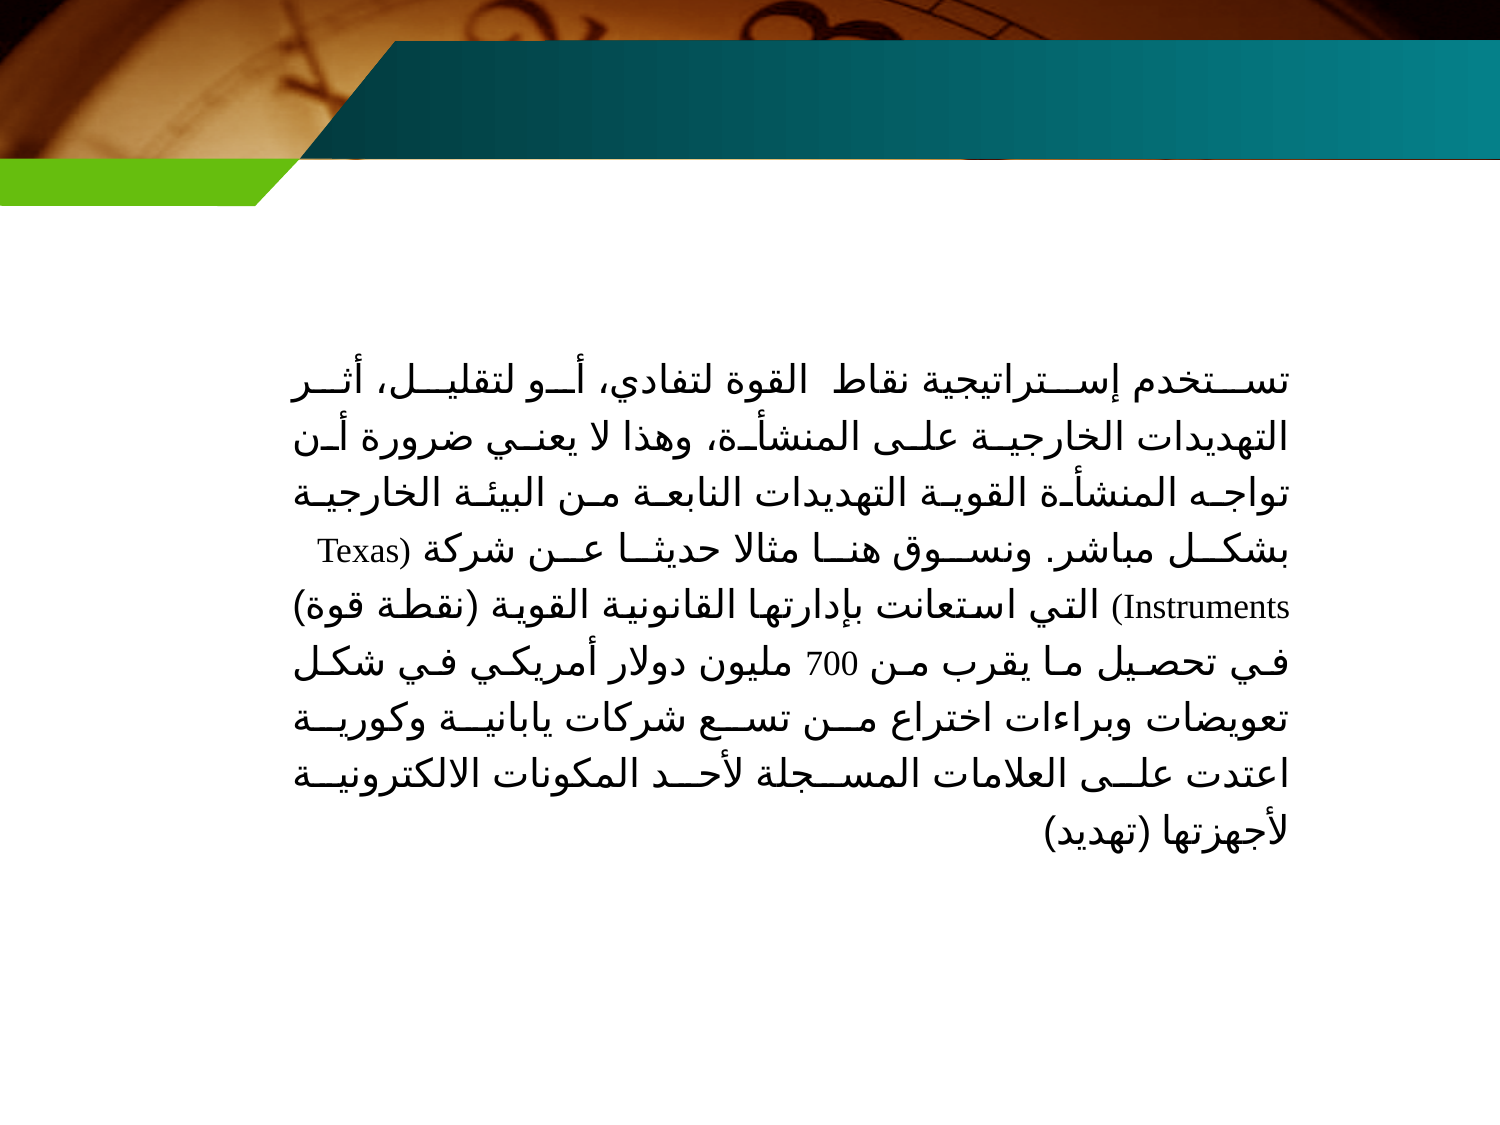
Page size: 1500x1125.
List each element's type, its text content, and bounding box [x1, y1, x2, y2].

text_box تستخدم إستراتيجية نقاط القوة لتفادي، أو لتقليل، أثر التهديدات الخارجية على المنشأة، وهذا لا يعني ضرورة أن تواجه المنشأة القوية التهديدات النابعة من البيئة الخارجية بشكل مباشر. ونسوق هنا مثالا حديثا عن شركة (Texas Instruments) التي استعانت بإدارتها القانونية القوية (نقطة قوة) في تحصيل ما يقرب من 700 مليون دولار أمريكي في شكل تعويضات وبراءات اختراع من تسع شركات يابانية وكورية اعتدت على العلامات المسجلة لأحد المكونات الالكترونية لأجهزتها (تهديد) [277, 338, 1306, 860]
picture [0, 0, 1500, 158]
